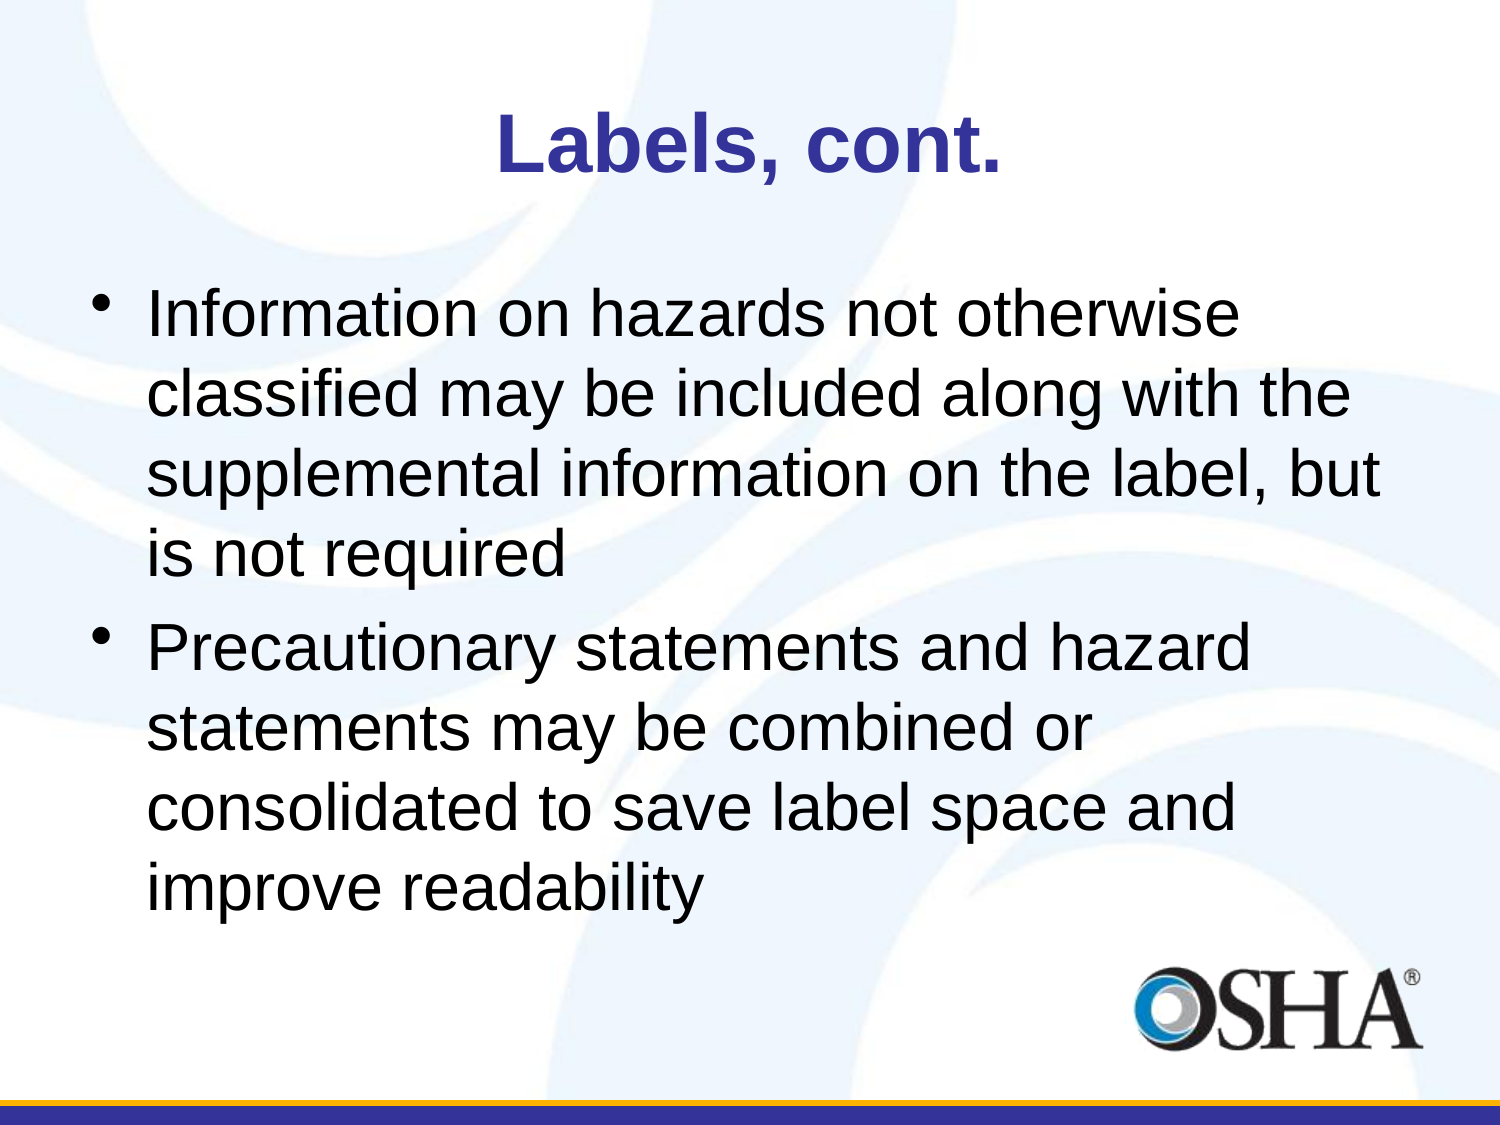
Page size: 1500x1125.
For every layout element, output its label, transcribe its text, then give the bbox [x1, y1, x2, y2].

title Labels, cont. [75, 45, 1425, 233]
list Information on hazards not otherwise classified may be included along with the supplemental information on the label, but is not required Precautionary statements and hazard statements may be combined or consolidated to save label space and improve readability [75, 262, 1425, 988]
picture [0, 0, 1500, 1100]
